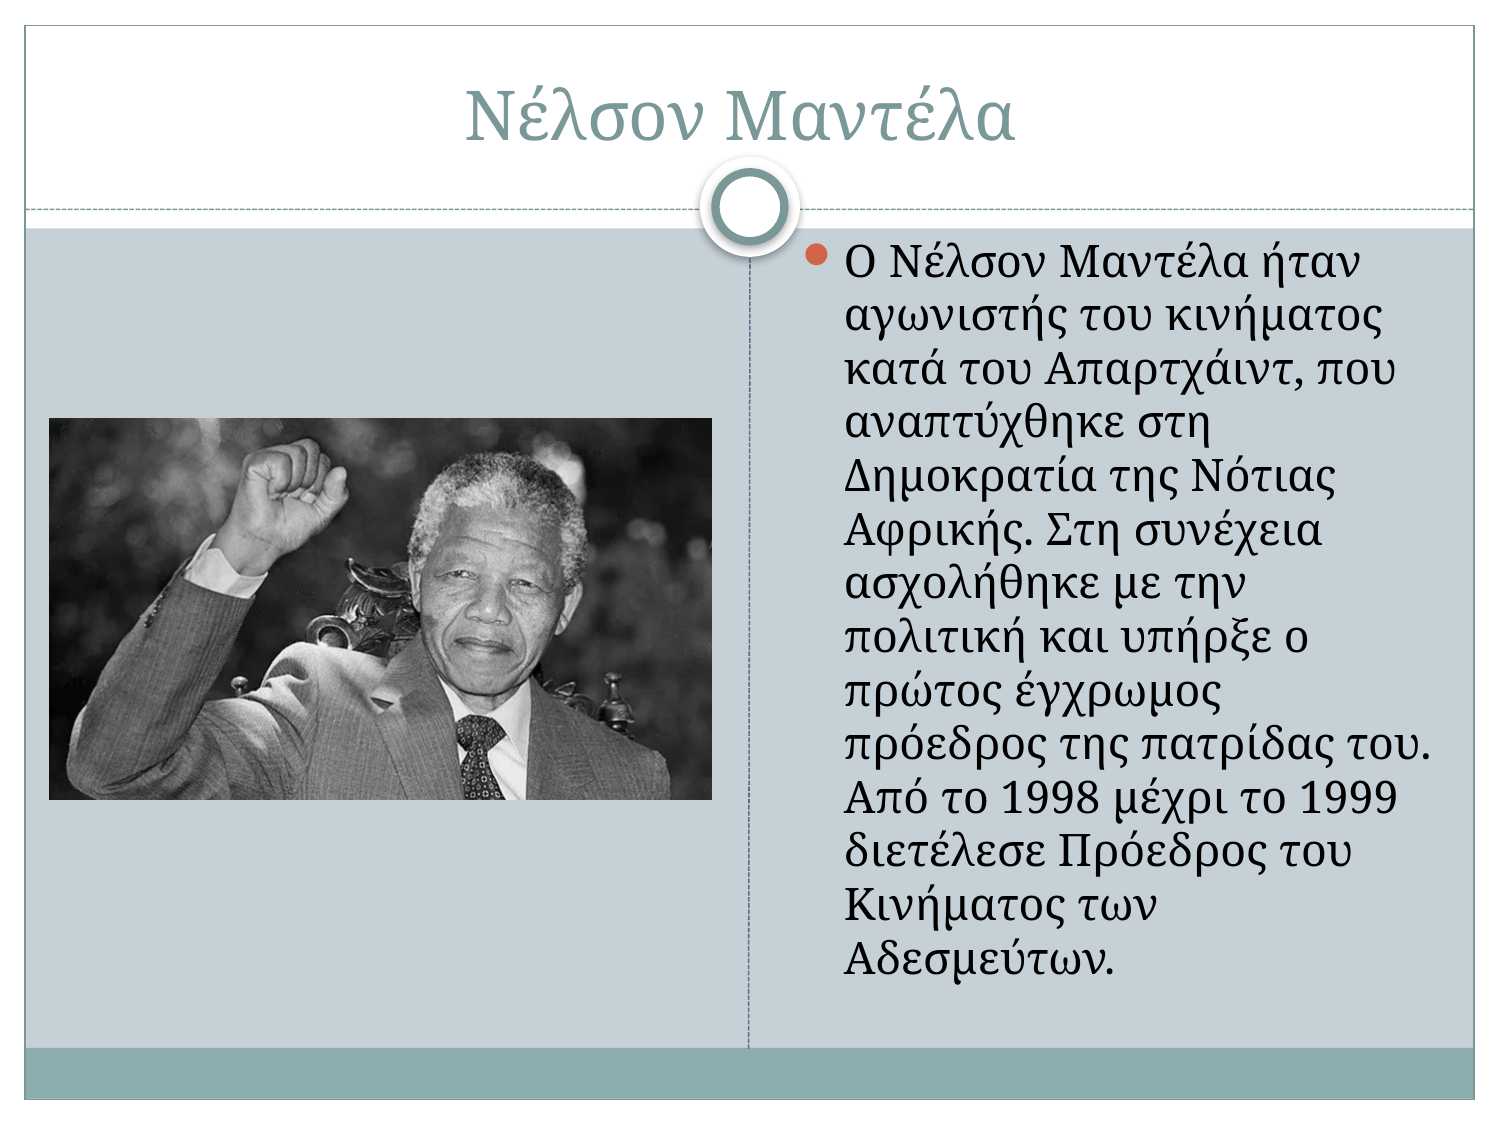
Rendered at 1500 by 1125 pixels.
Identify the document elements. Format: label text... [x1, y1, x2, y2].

list Ο Νέλσον Μαντέλα ήταν αγωνιστής του κινήματος κατά του Απαρτχάιντ, που αναπτύχθηκε στη Δημοκρατία της Νότιας Αφρικής. Στη συνέχεια ασχολήθηκε με την πολιτική και υπήρξε ο πρώτος έγχρωμος πρόεδρος της πατρίδας του. Από το 1998 μέχρι το 1999 διετέλεσε Πρόεδρος του Κινήματος των Αδεσμεύτων. [787, 224, 1450, 993]
title Νέλσον Μαντέλα [49, 37, 1450, 162]
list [49, 418, 713, 800]
